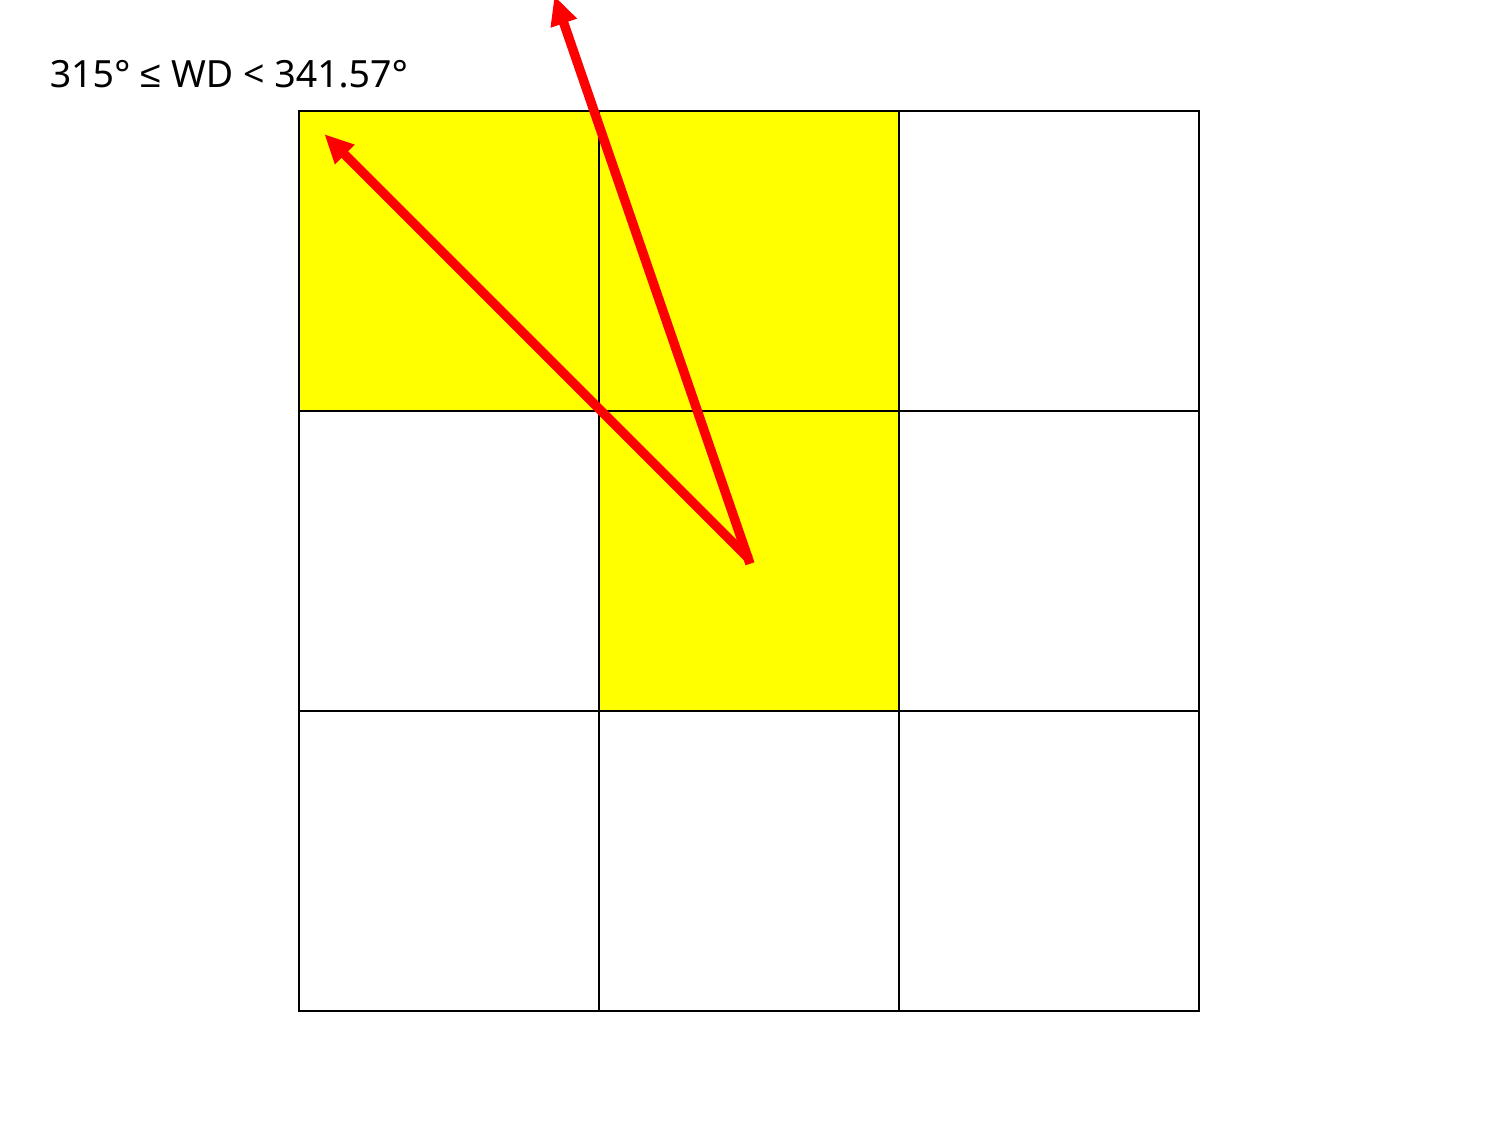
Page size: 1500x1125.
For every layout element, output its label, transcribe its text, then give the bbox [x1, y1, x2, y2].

table_header [300, 112, 532, 410]
table_header [542, 360, 592, 410]
table_cell [600, 712, 898, 1010]
table_header [600, 112, 647, 247]
table_header [600, 146, 647, 410]
table_cell [600, 412, 898, 710]
table_cell [300, 712, 598, 1010]
table_cell [300, 412, 598, 710]
table_header [900, 112, 1198, 410]
table_header [657, 112, 898, 410]
table_cell [900, 412, 1198, 710]
text_box 315° ≤ WD < 341.57° [35, 42, 433, 103]
table_header [542, 112, 598, 400]
table_cell [900, 712, 1198, 1010]
